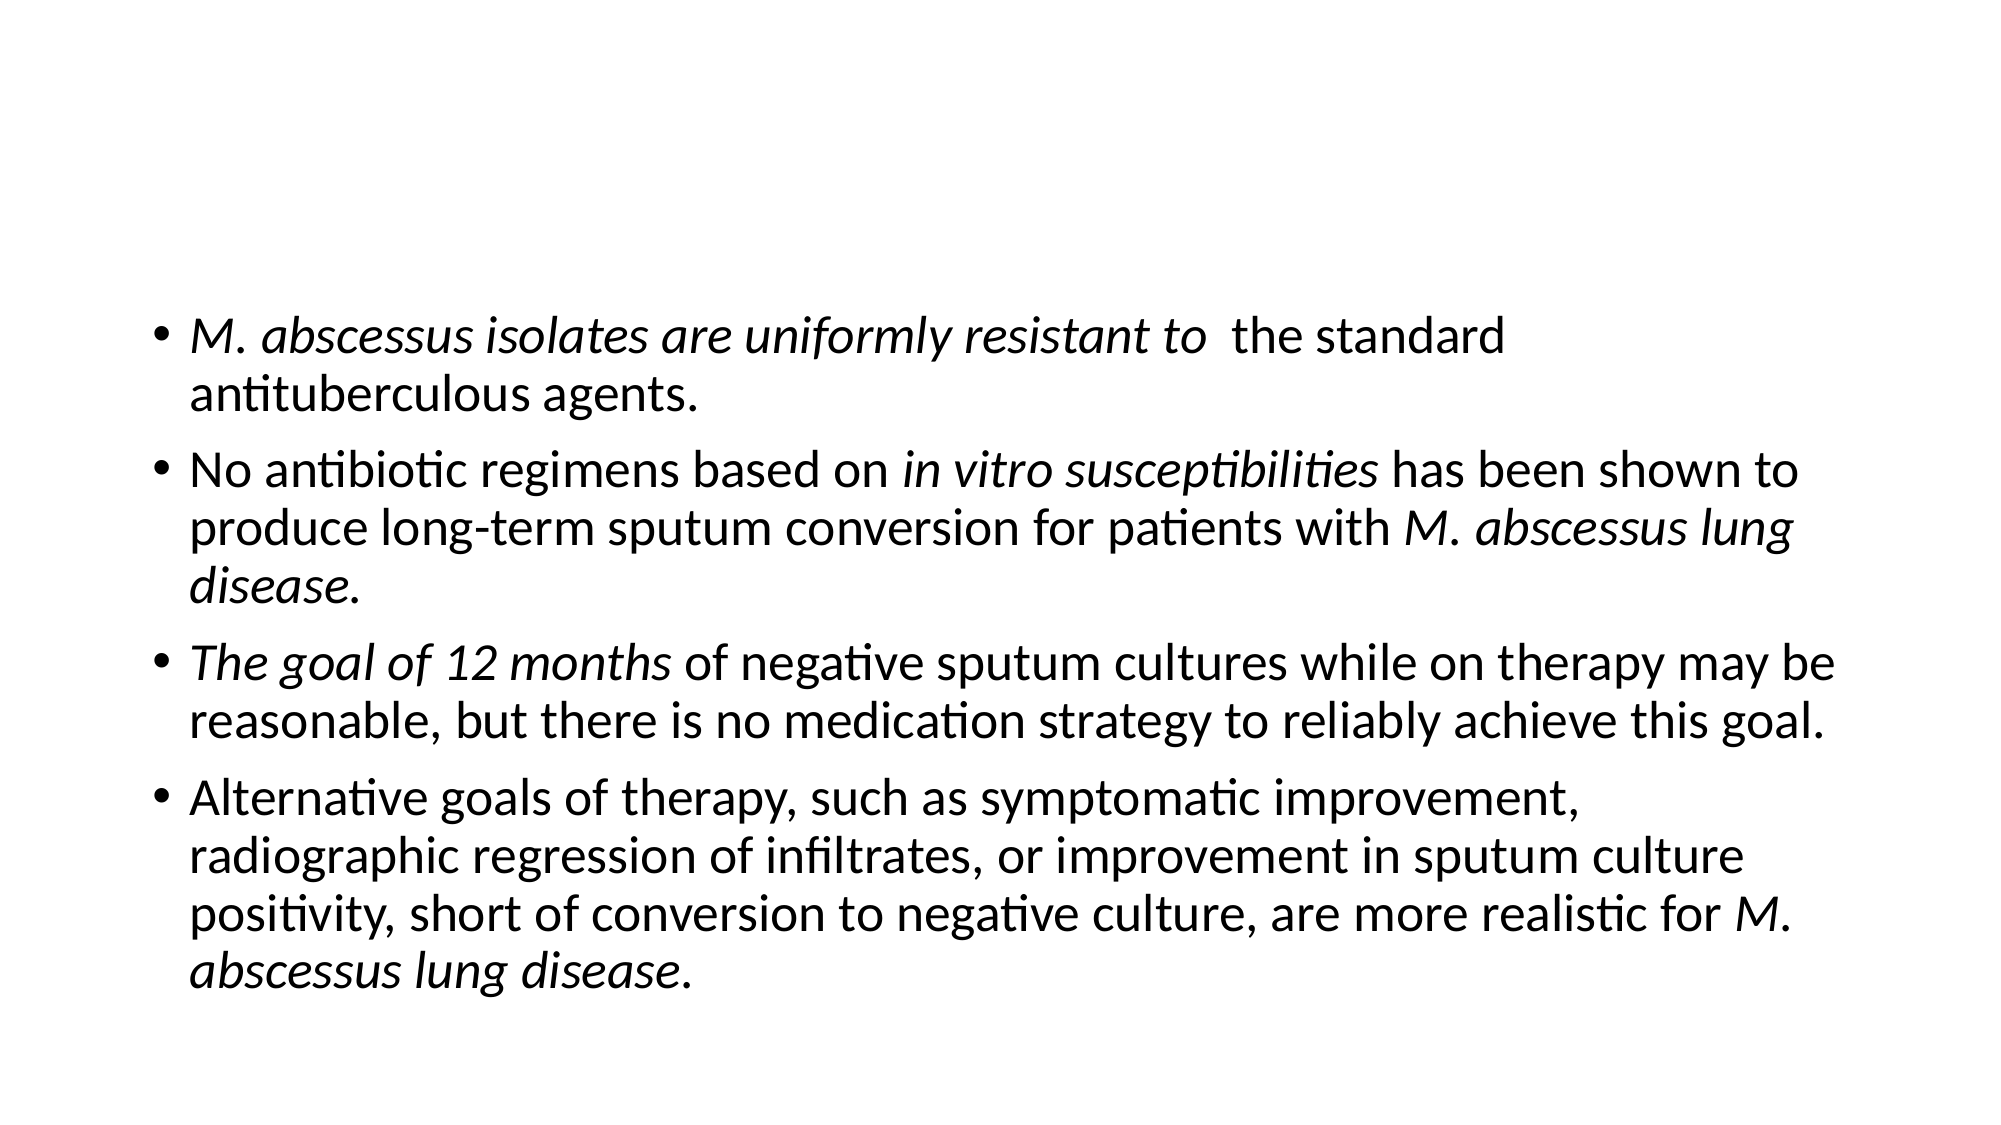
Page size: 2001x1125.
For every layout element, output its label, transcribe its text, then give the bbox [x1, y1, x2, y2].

list M. abscessus isolates are uniformly resistant to the standard antituberculous agents. No antibiotic regimens based on in vitro susceptibilities has been shown to produce long-term sputum conversion for patients with M. abscessus lung disease. The goal of 12 months of negative sputum cultures while on therapy may be reasonable, but there is no medication strategy to reliably achieve this goal. Alternative goals of therapy, such as symptomatic improvement, radiographic regression of infiltrates, or improvement in sputum culture positivity, short of conversion to negative culture, are more realistic for M. abscessus lung disease. [137, 299, 1863, 1014]
